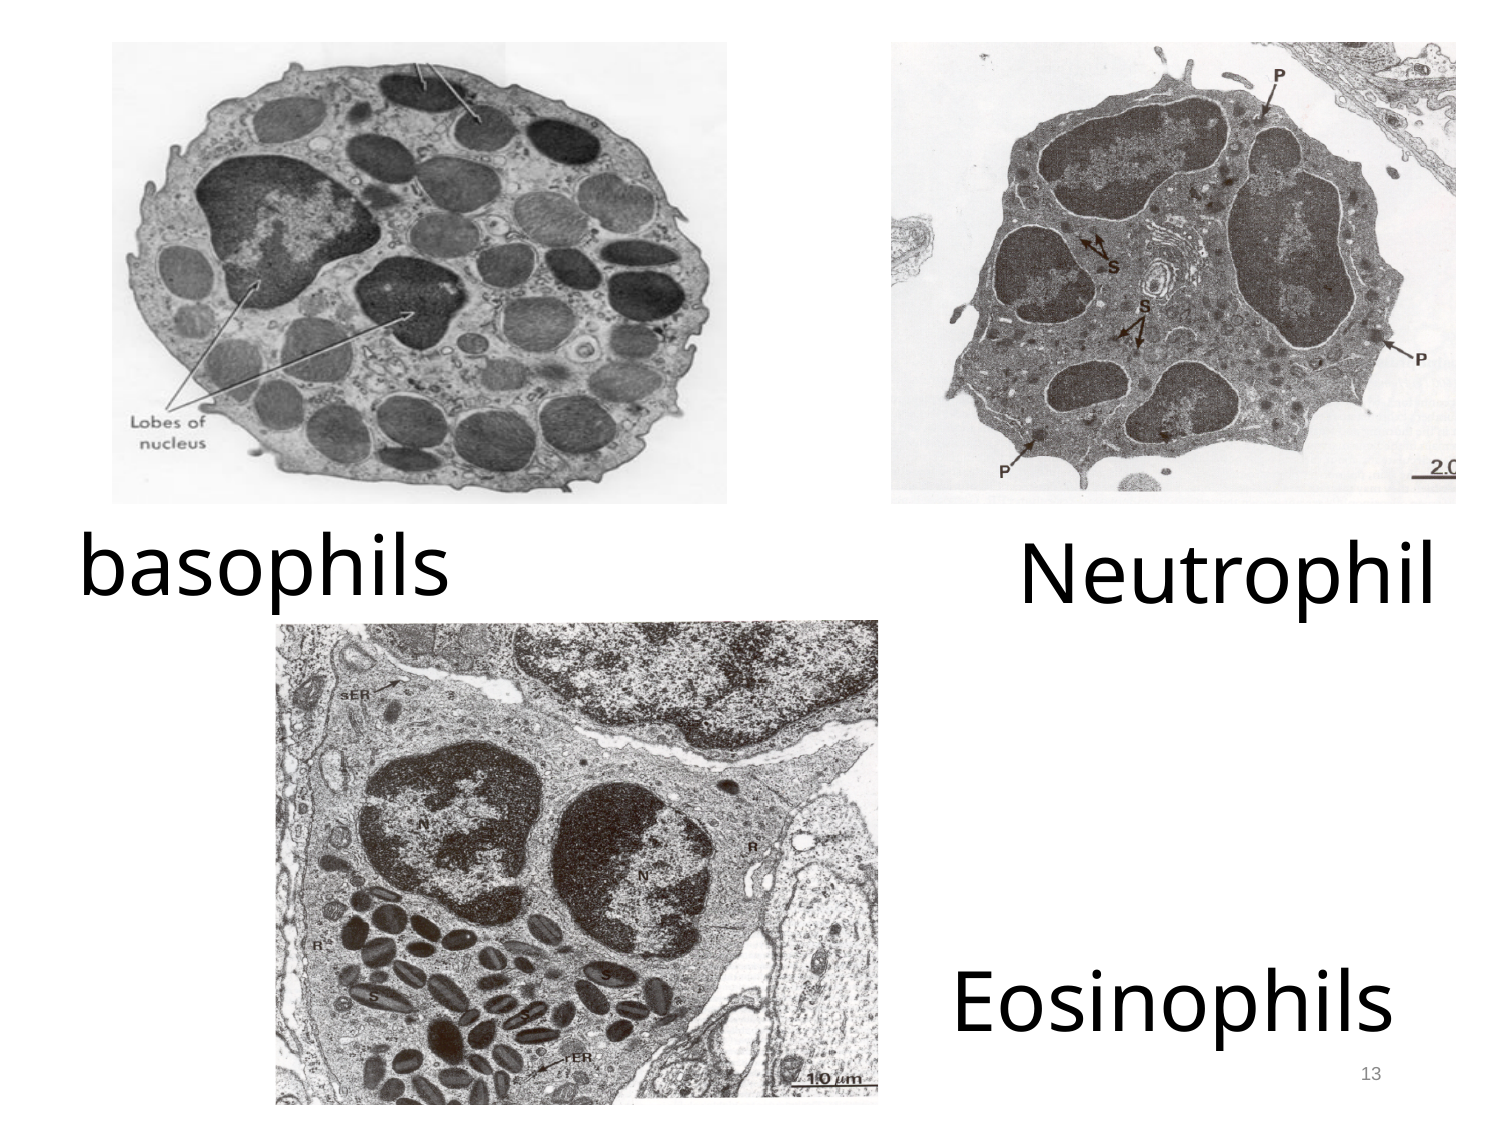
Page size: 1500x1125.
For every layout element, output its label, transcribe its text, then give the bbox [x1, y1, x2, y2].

picture [112, 42, 727, 504]
text_box Eosinophils [913, 940, 1411, 1056]
text_box basophils [62, 504, 467, 620]
text_box Neutrophil [979, 504, 1453, 630]
picture [891, 42, 1456, 504]
picture [275, 620, 879, 1105]
slide_number 13 [1059, 1056, 1397, 1103]
